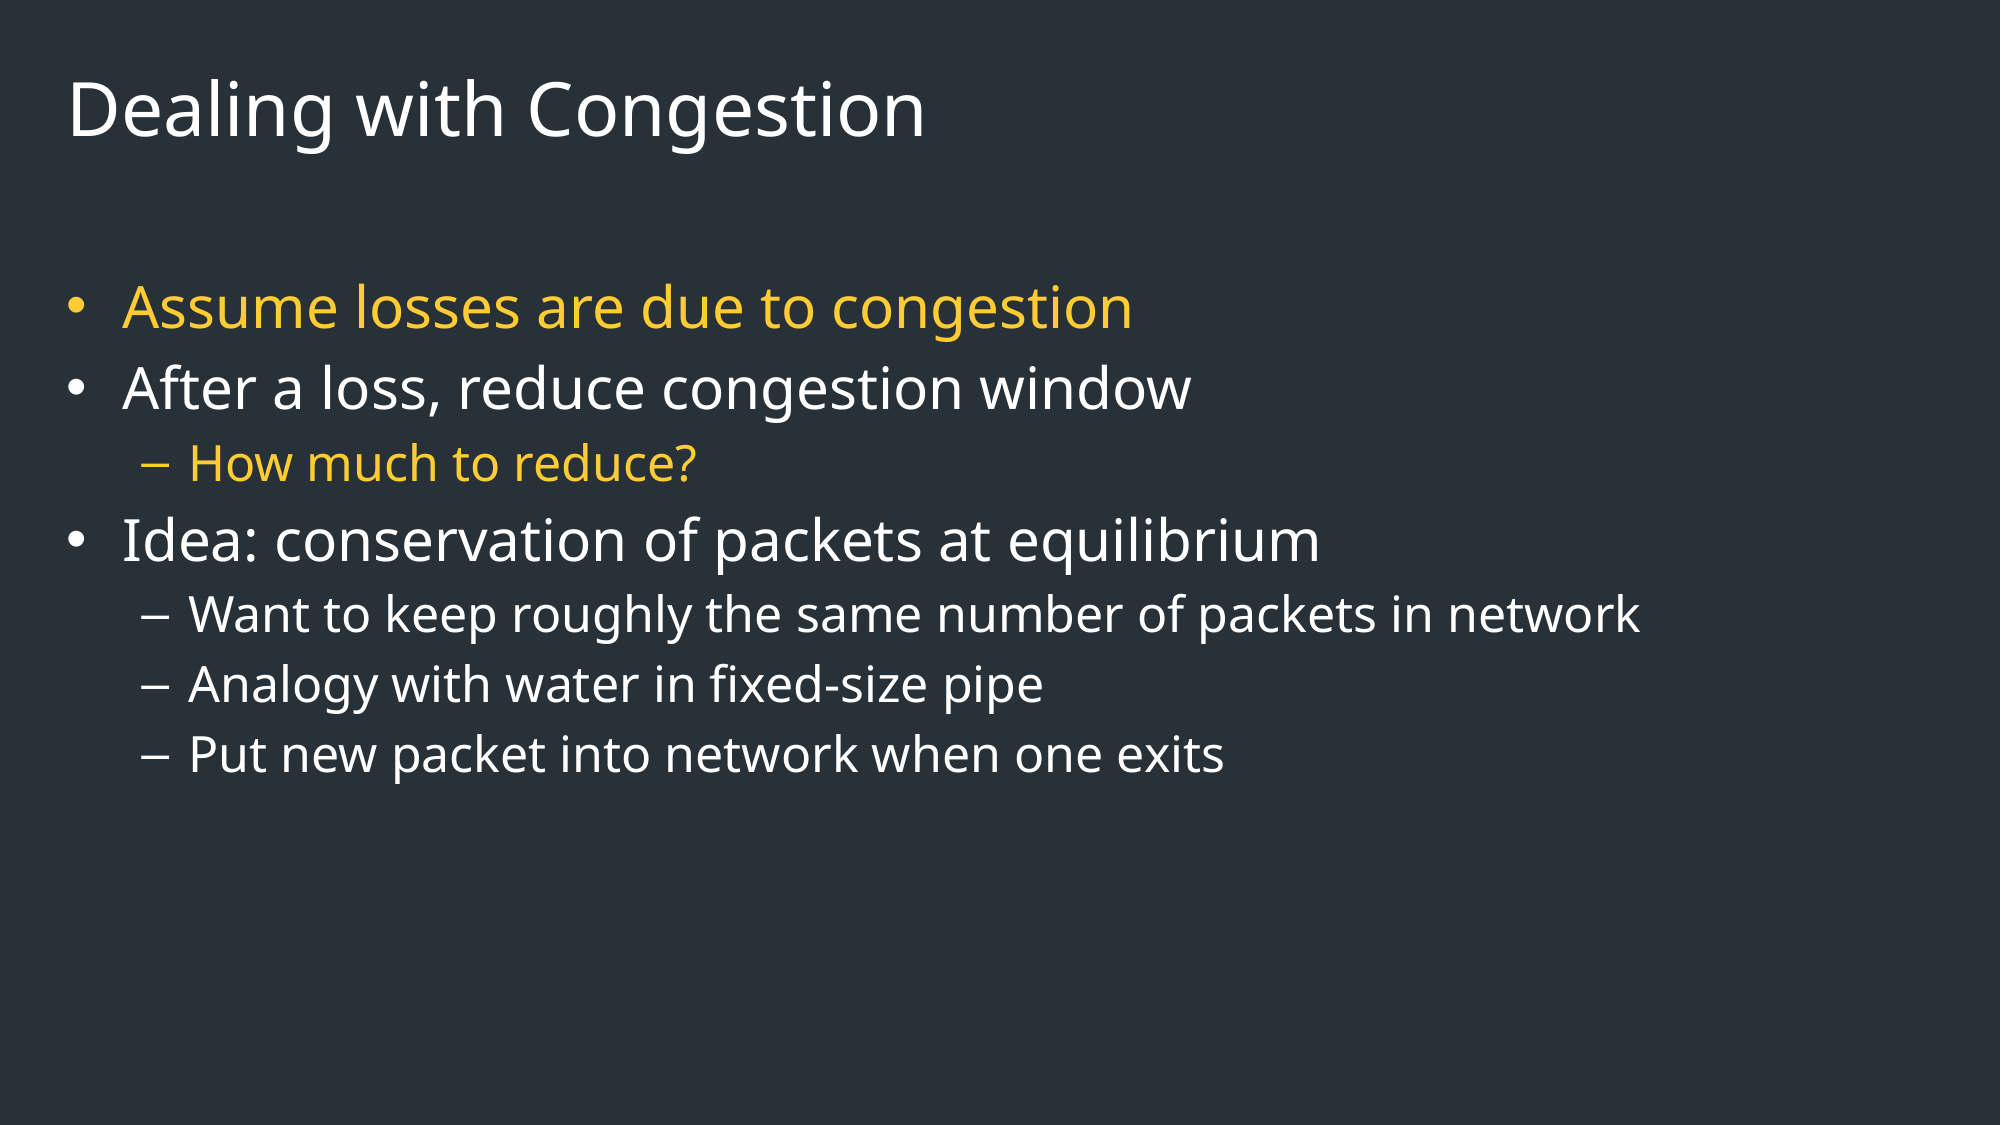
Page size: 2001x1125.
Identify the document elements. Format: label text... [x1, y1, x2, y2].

list Assume losses are due to congestion After a loss, reduce congestion window How much to reduce? Idea: conservation of packets at equilibrium Want to keep roughly the same number of packets in network Analogy with water in fixed-size pipe Put new packet into network when one exits [51, 262, 1946, 1005]
title Dealing with Congestion [51, 12, 1946, 200]
